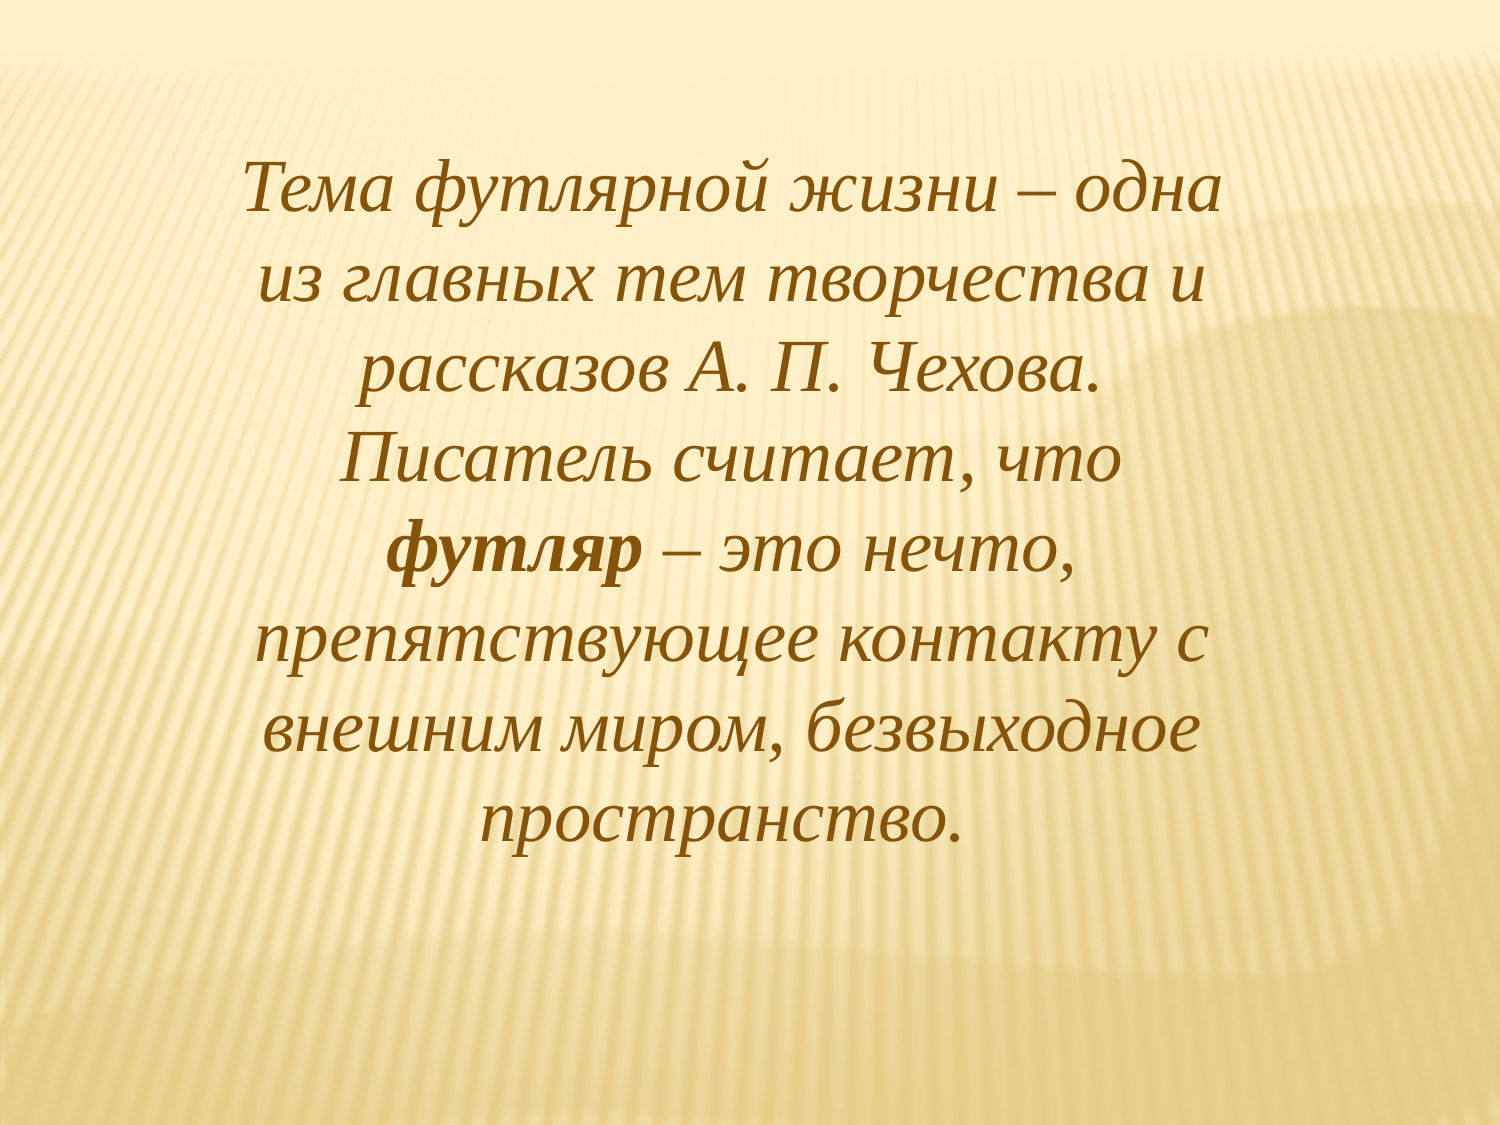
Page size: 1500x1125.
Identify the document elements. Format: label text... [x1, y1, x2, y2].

text_box Тема футлярной жизни – одна из главных тем творчества и рассказов А. П. Чехова. Писатель считает, что футляр – это нечто, препятствующее контакту с внешним миром, безвыходное пространство. [222, 128, 1243, 864]
